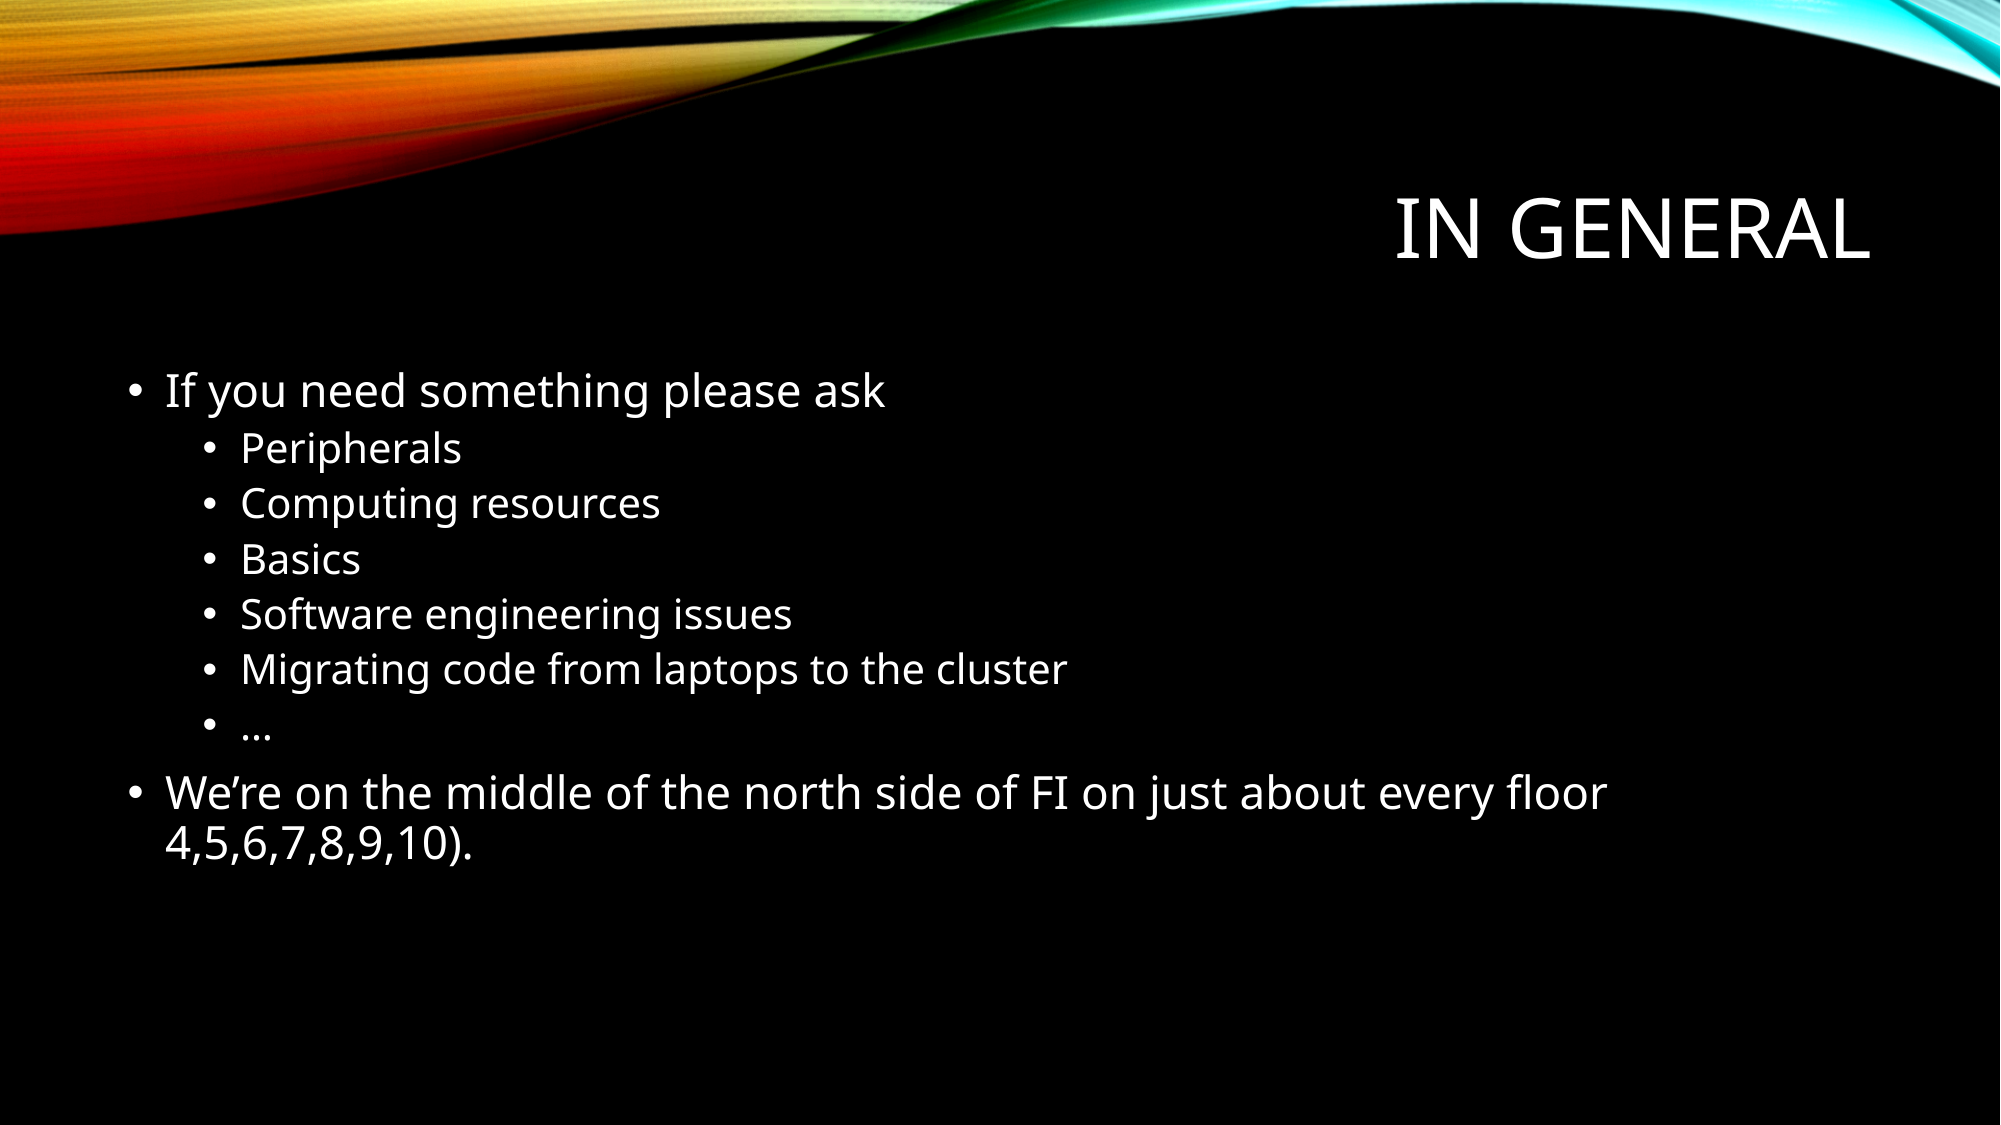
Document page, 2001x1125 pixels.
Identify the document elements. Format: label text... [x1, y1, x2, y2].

title In General [474, 125, 1888, 338]
list If you need something please ask Peripherals Computing resources Basics Software engineering issues Migrating code from laptops to the cluster … We’re on the middle of the north side of FI on just about every floor 4,5,6,7,8,9,10). [112, 360, 1888, 1021]
picture [0, 0, 2000, 237]
